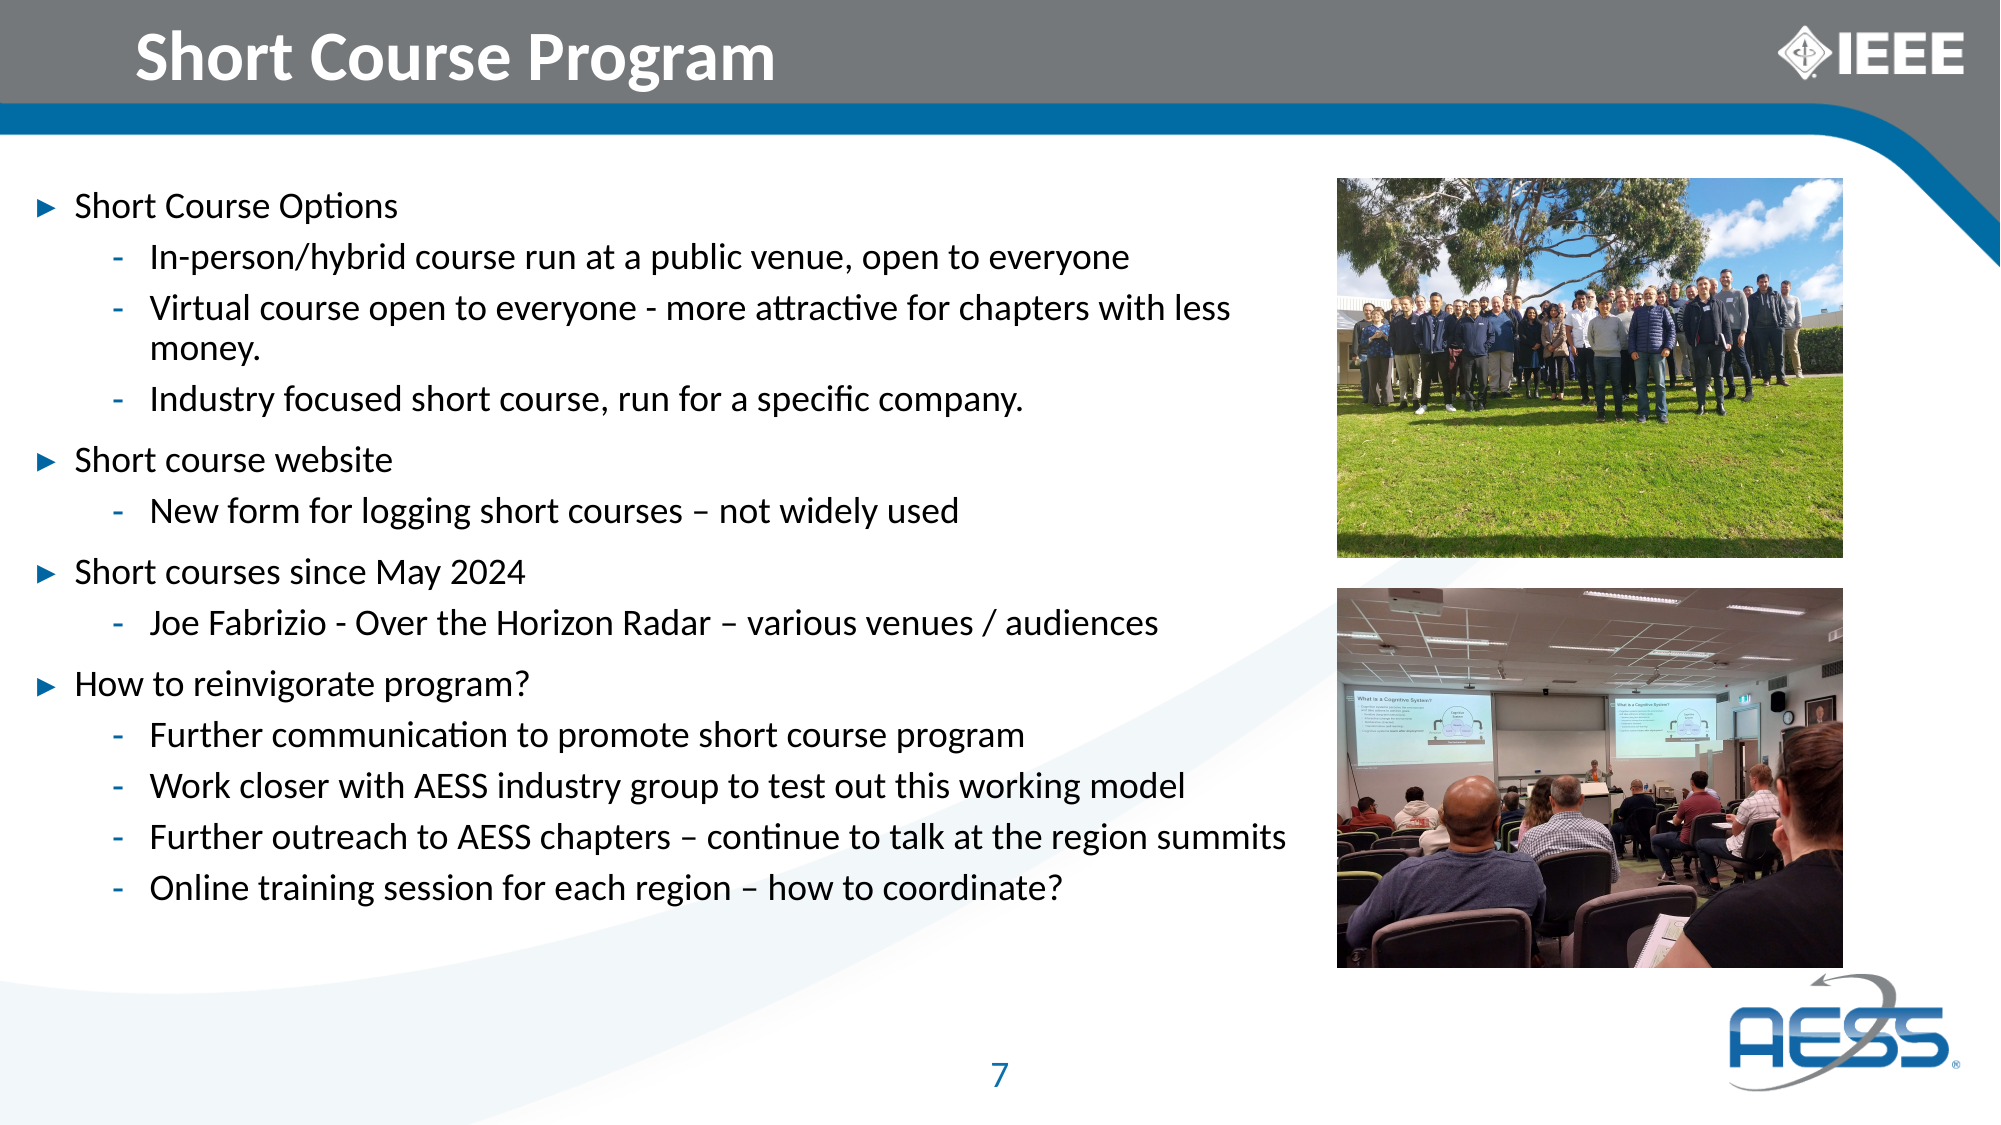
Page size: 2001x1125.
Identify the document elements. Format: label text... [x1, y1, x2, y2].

text_box 7 [662, 1042, 1338, 1103]
text_box Short Course Options In-person/hybrid course run at a public venue, open to everyone Virtual course open to everyone - more attractive for chapters with less money. Industry focused short course, run for a specific company. Short course website New form for logging short courses – not widely used Short courses since May 2024 Joe Fabrizio - Over the Horizon Radar – various venues / audiences How to reinvigorate program? Further communication to promote short course program Work closer with AESS industry group to test out this working model Further outreach to AESS chapters – continue to talk at the region summits Online training session for each region – how to coordinate? [22, 178, 1315, 1078]
text_box Short Course Program [120, 12, 1595, 104]
picture [0, 135, 2000, 1125]
picture [0, 0, 2000, 221]
